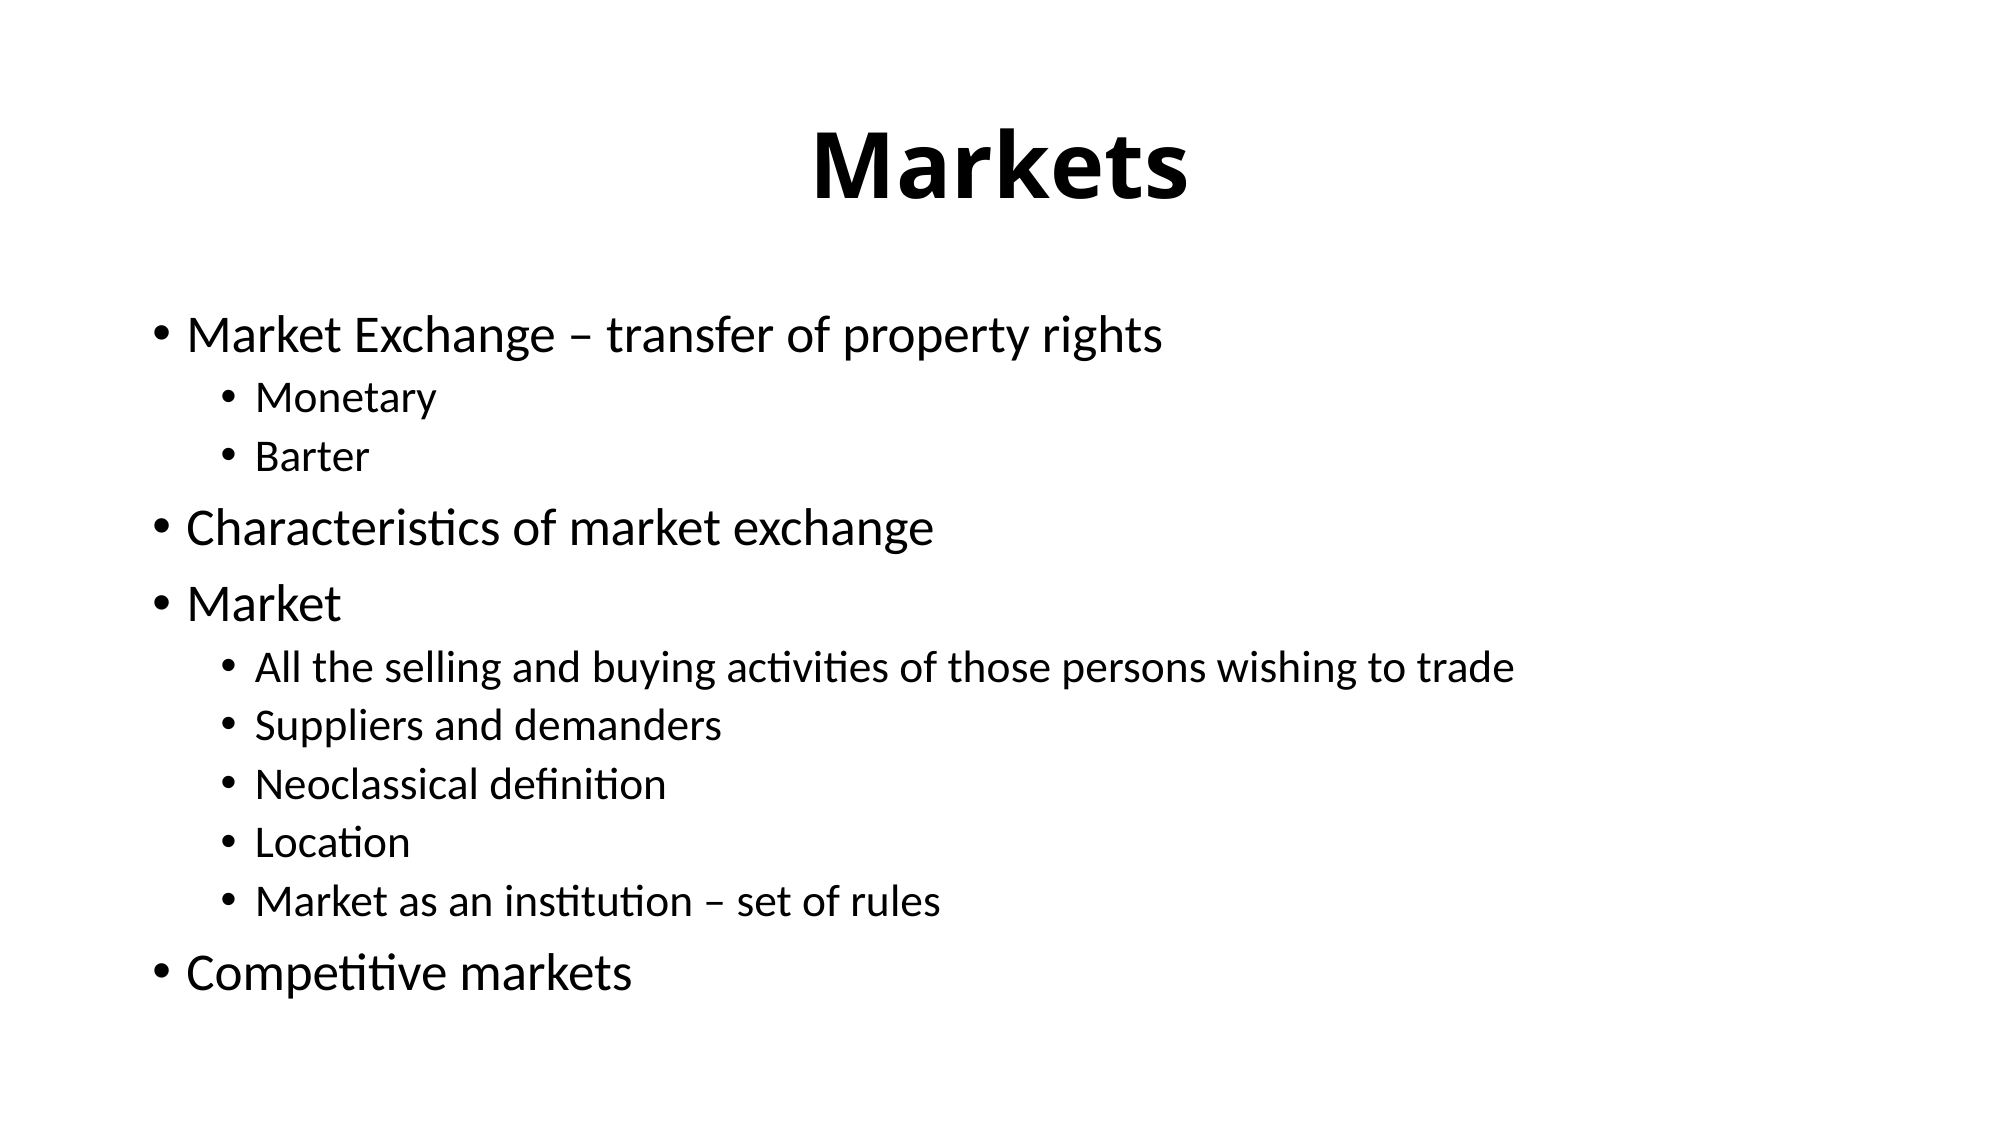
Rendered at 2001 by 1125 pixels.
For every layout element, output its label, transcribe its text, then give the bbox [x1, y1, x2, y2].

title Markets [137, 59, 1863, 278]
list Market Exchange – transfer of property rights Monetary Barter Characteristics of market exchange Market All the selling and buying activities of those persons wishing to trade Suppliers and demanders Neoclassical definition Location Market as an institution – set of rules Competitive markets [137, 299, 1863, 1014]
